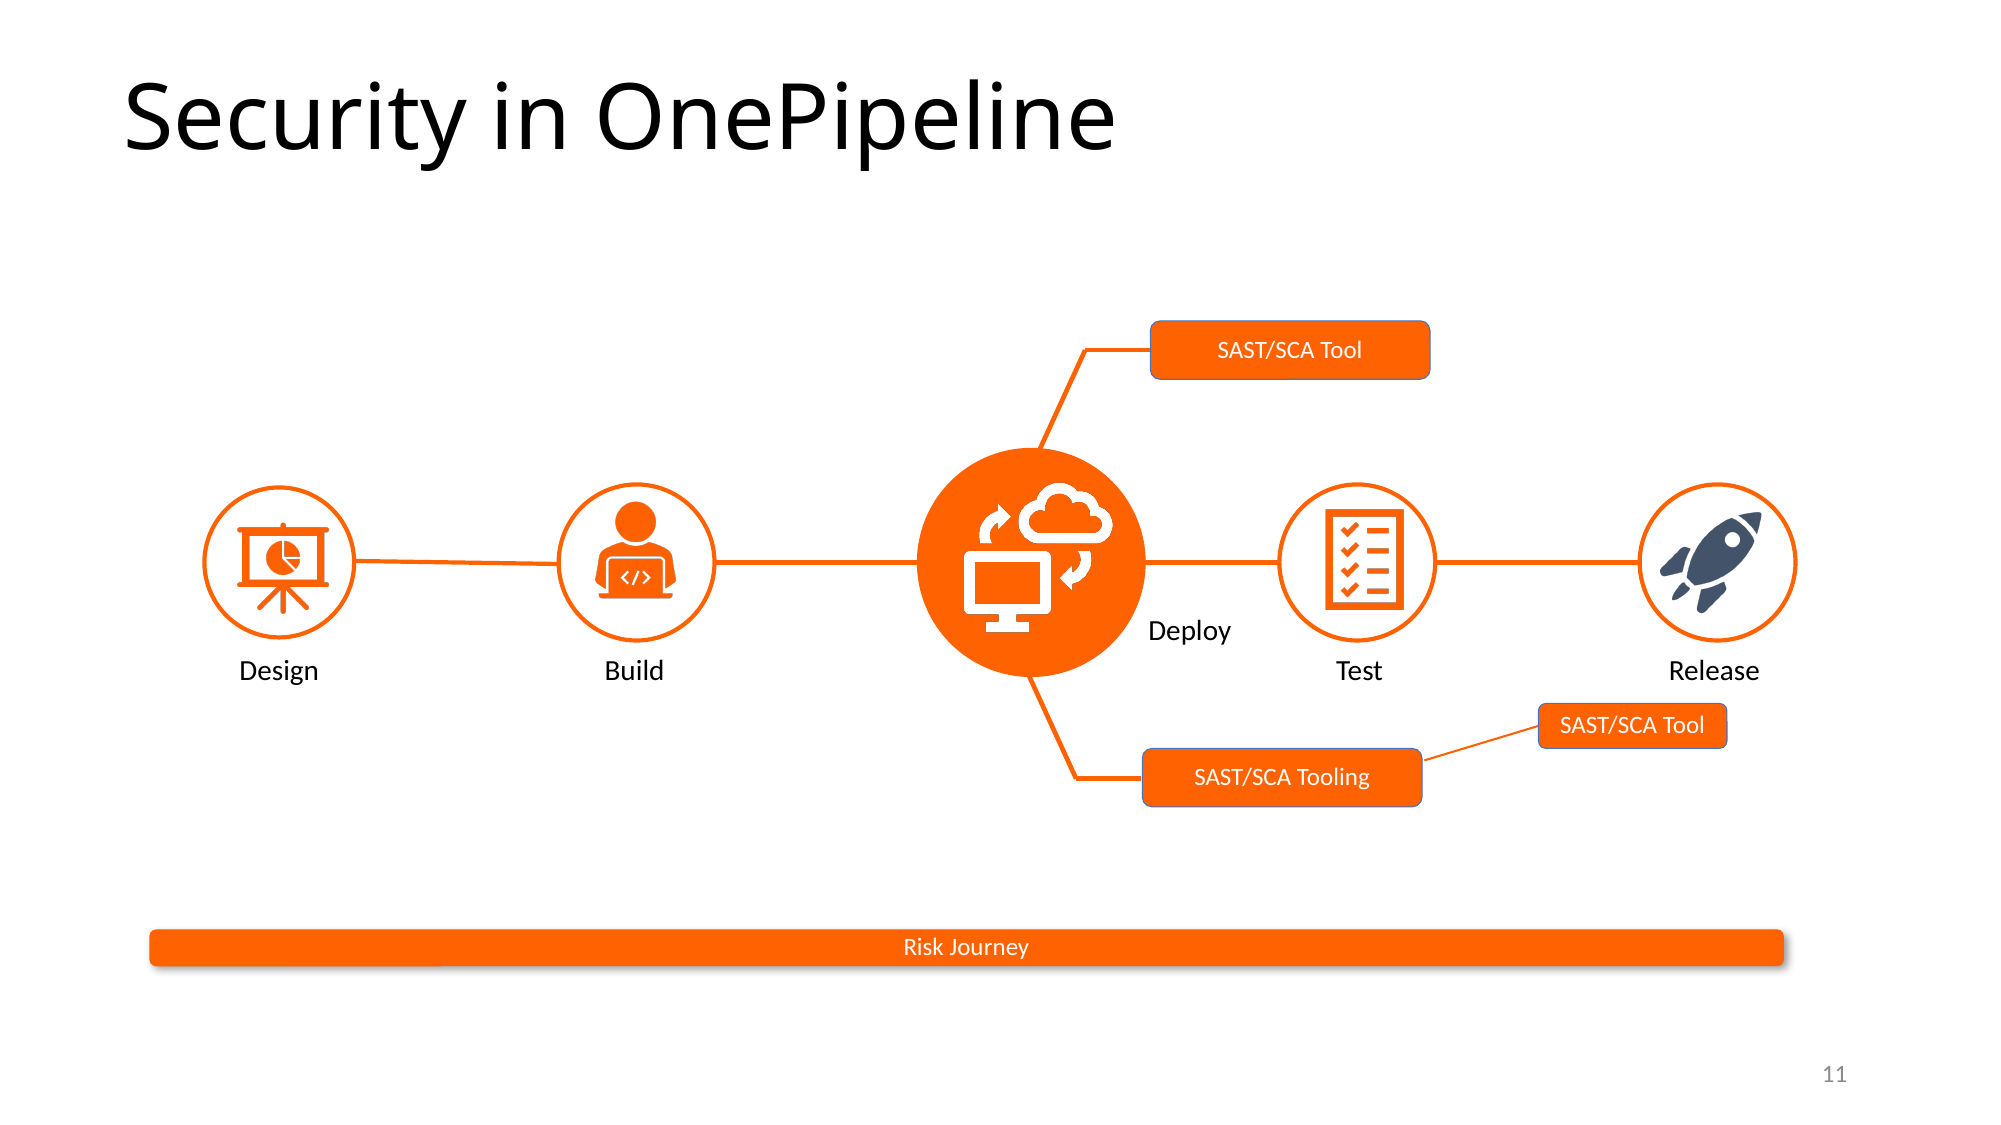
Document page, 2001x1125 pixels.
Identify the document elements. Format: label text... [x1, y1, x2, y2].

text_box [204, 487, 355, 638]
text_box Build [540, 644, 729, 692]
text_box Deploy [1144, 605, 1285, 653]
title Security in OnePipeline [108, 53, 1893, 188]
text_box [1639, 484, 1796, 641]
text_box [558, 484, 715, 641]
text_box Test [1264, 644, 1454, 692]
text_box Release [1620, 644, 1809, 692]
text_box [1279, 484, 1436, 641]
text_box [1424, 725, 1539, 761]
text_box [918, 449, 1144, 675]
text_box SAST/SCA Tool [1537, 702, 1729, 750]
text_box Risk Journey [148, 928, 1785, 967]
text_box Design [184, 644, 374, 692]
slide_number 11 [1412, 1042, 1863, 1103]
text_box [1037, 350, 1151, 454]
text_box SAST/SCA Tooling [1141, 747, 1424, 808]
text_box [1028, 675, 1142, 779]
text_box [355, 560, 558, 564]
text_box SAST/SCA Tool [1149, 319, 1432, 381]
